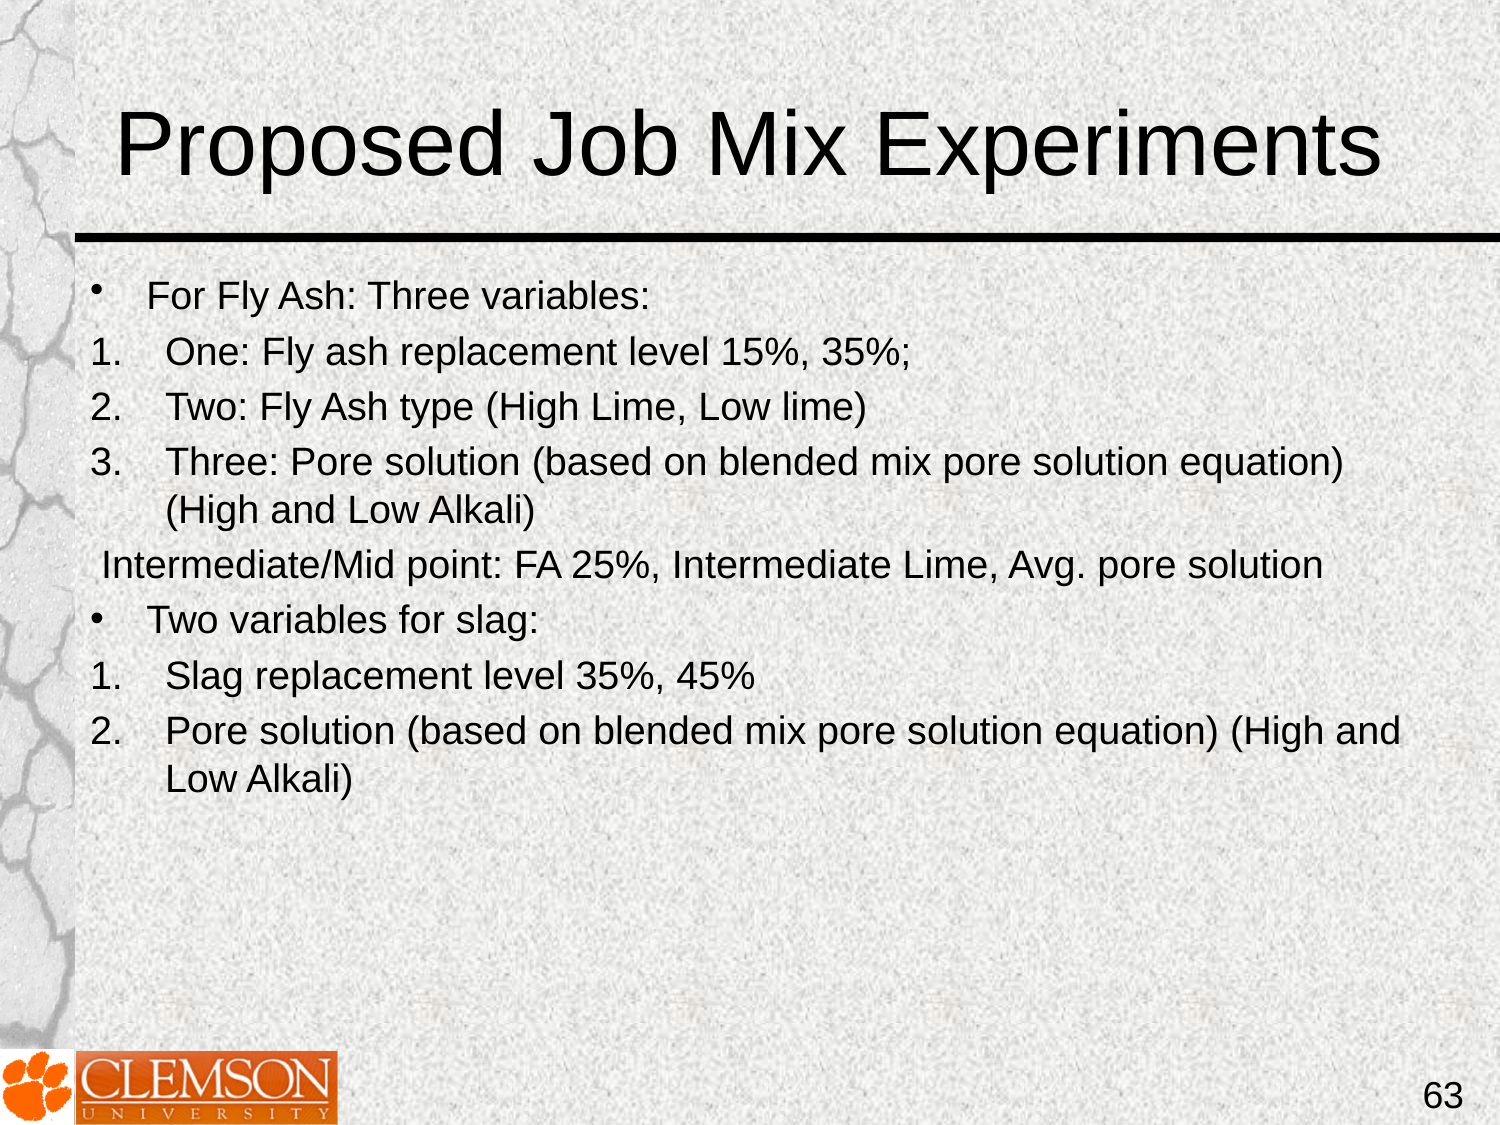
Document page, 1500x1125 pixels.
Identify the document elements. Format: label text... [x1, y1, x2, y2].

list For Fly Ash: Three variables: One: Fly ash replacement level 15%, 35%; Two: Fly Ash type (High Lime, Low lime) Three: Pore solution (based on blended mix pore solution equation) (High and Low Alkali) Intermediate/Mid point: FA 25%, Intermediate Lime, Avg. pore solution Two variables for slag: Slag replacement level 35%, 45% Pore solution (based on blended mix pore solution equation) (High and Low Alkali) [74, 262, 1426, 1006]
picture [0, 1049, 74, 1125]
picture [75, 243, 1500, 1125]
title Proposed Job Mix Experiments [74, 44, 1426, 233]
picture [75, 0, 1500, 232]
